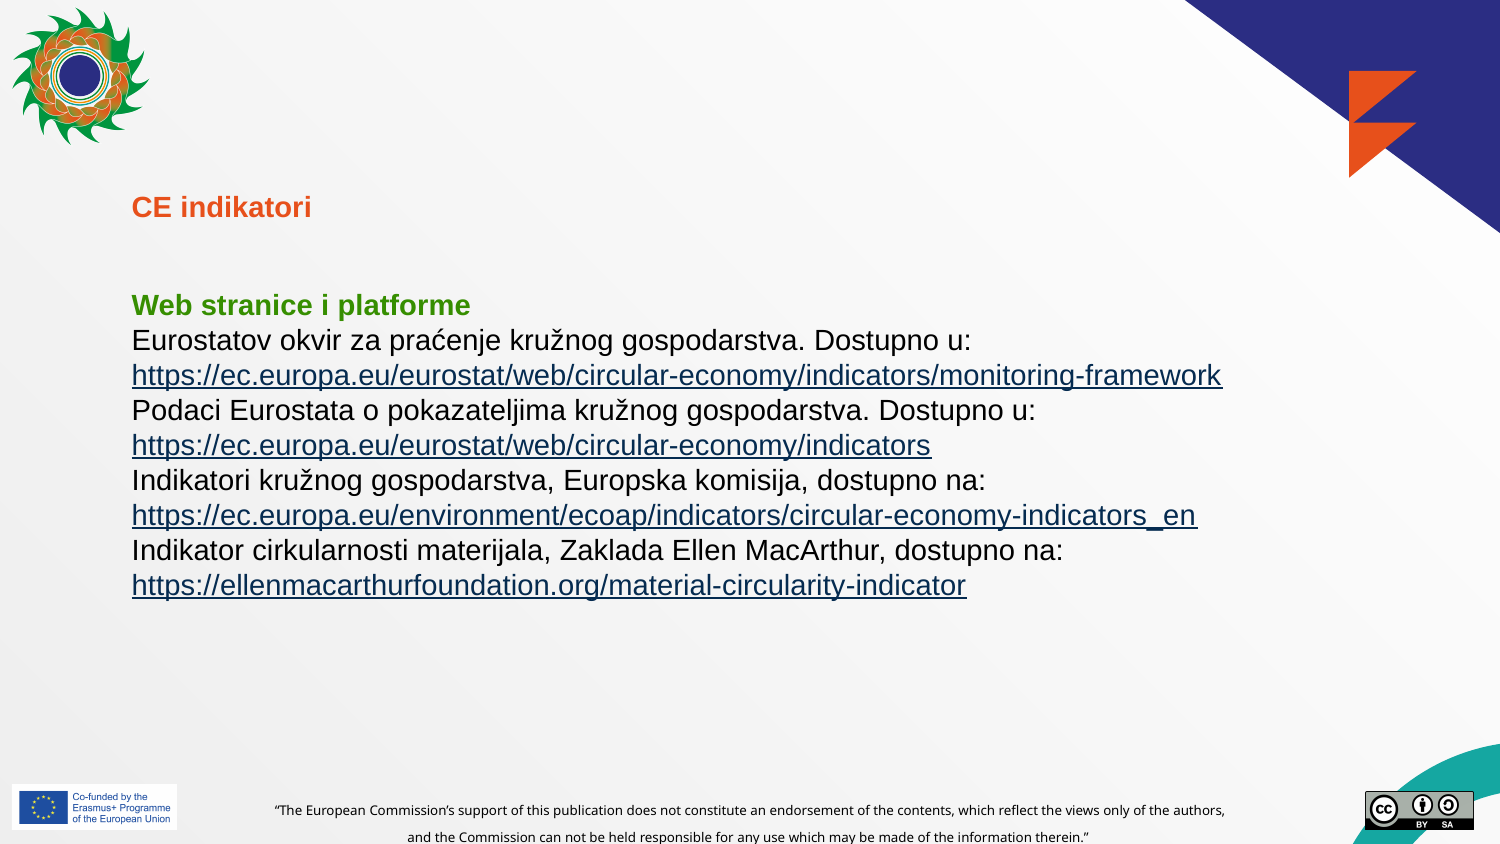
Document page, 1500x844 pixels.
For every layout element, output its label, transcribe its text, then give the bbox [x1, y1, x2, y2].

text_box Web stranice i platforme Eurostatov okvir za praćenje kružnog gospodarstva. Dostupno u:https://ec.europa.eu/eurostat/web/circular-economy/indicators/monitoring-framework Podaci Eurostata o pokazateljima kružnog gospodarstva. Dostupno u:https://ec.europa.eu/eurostat/web/circular-economy/indicators Indikatori kružnog gospodarstva, Europska komisija, dostupno na:https://ec.europa.eu/environment/ecoap/indicators/circular-economy-indicators_en Indikator cirkularnosti materijala, Zaklada Ellen MacArthur, dostupno na:https://ellenmacarthurfoundation.org/material-circularity-indicator [116, 278, 1374, 609]
text_box CE indikatori [116, 181, 987, 231]
picture [11, 784, 177, 830]
picture [11, 6, 151, 147]
picture [1365, 791, 1474, 830]
